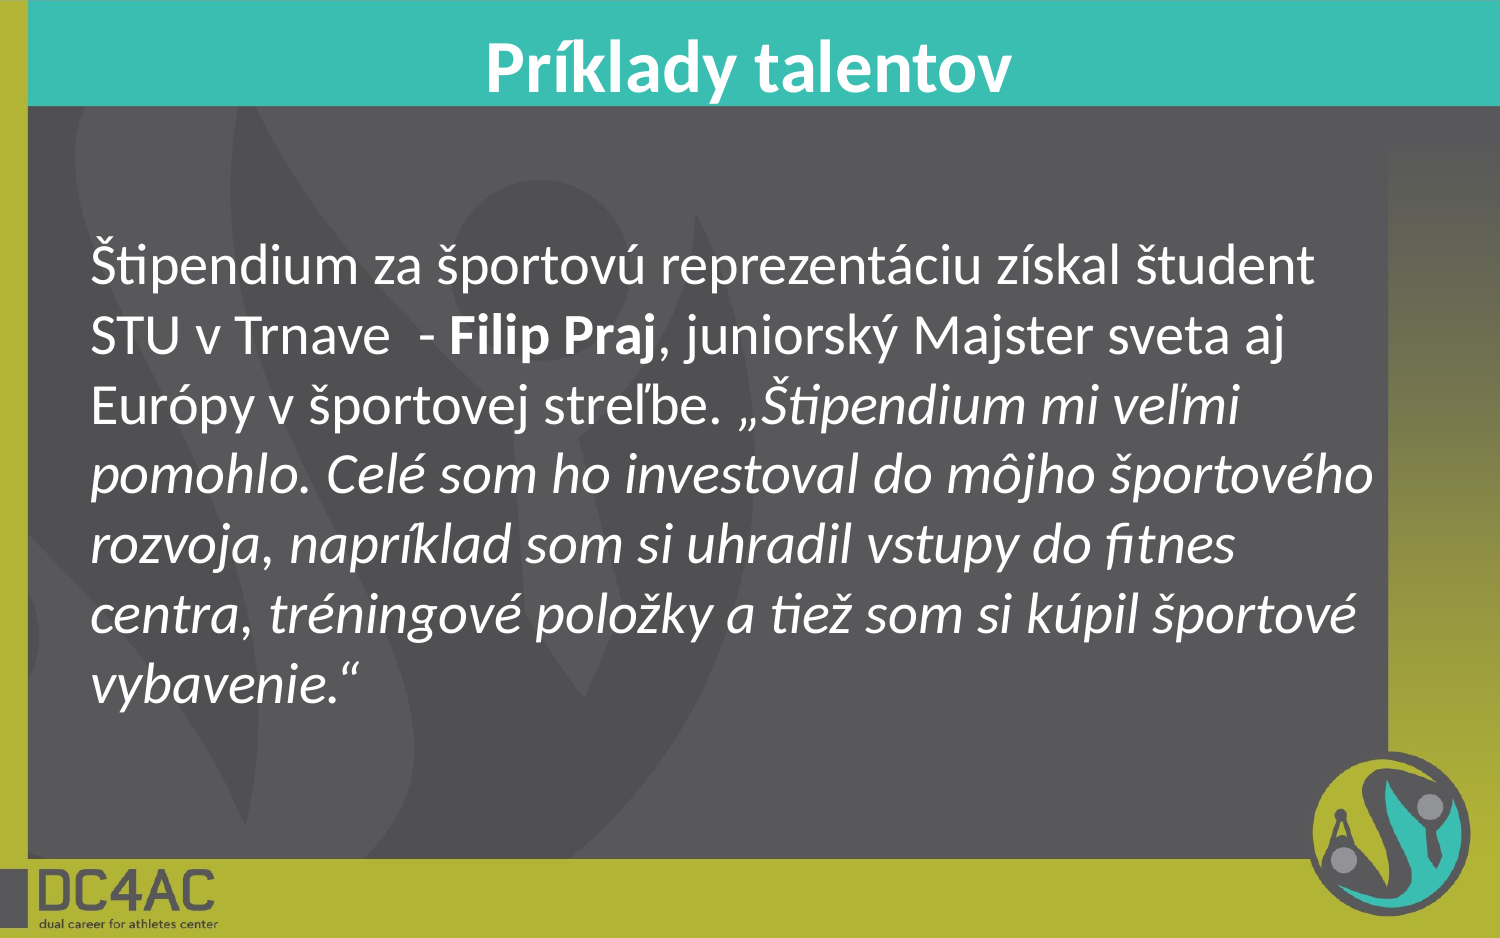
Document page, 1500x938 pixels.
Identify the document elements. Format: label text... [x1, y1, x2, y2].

picture [0, 0, 1500, 938]
list Štipendium za športovú reprezentáciu získal študent STU v Trnave - Filip Praj, juniorský Majster sveta aj Európy v športovej streľbe. „Štipendium mi veľmi pomohlo. Celé som ho investoval do môjho športového rozvoja, napríklad som si uhradil vstupy do fitnes centra, tréningové položky a tiež som si kúpil športové vybavenie.“ [75, 218, 1425, 838]
title Príklady talentov [75, 0, 1425, 141]
